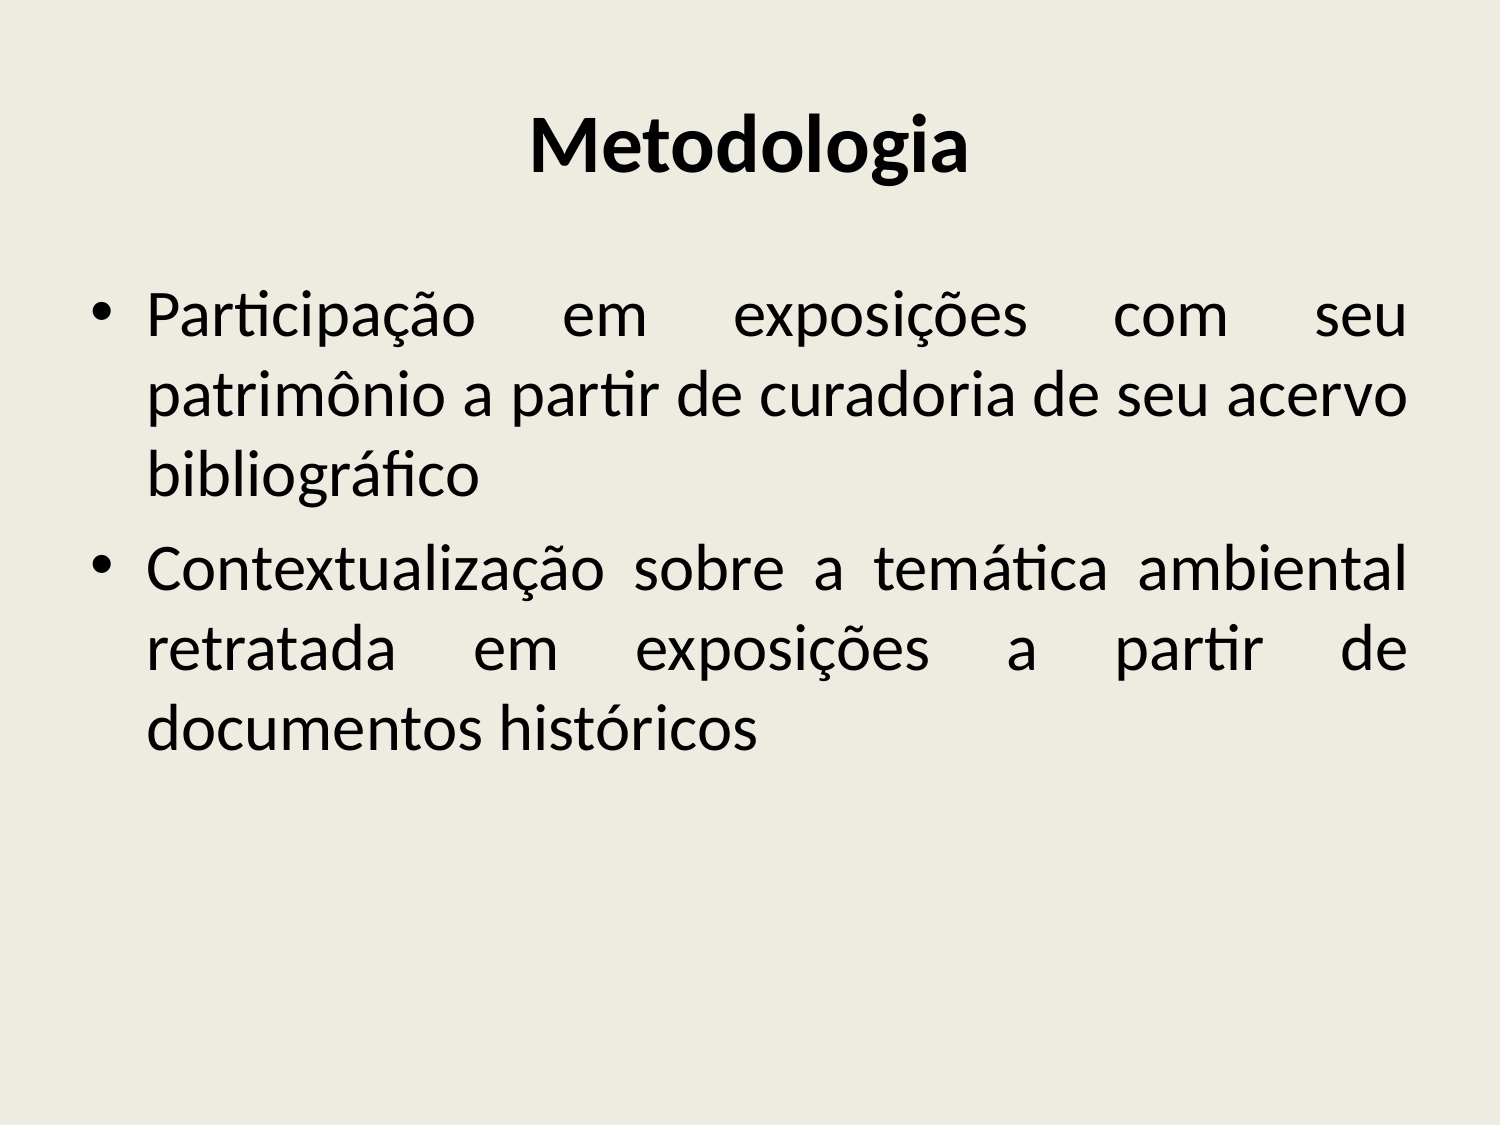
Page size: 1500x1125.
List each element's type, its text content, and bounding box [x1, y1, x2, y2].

title Metodologia [75, 45, 1425, 233]
list Participação em exposições com seu patrimônio a partir de curadoria de seu acervo bibliográfico Contextualização sobre a temática ambiental retratada em exposições a partir de documentos históricos [75, 262, 1425, 1005]
